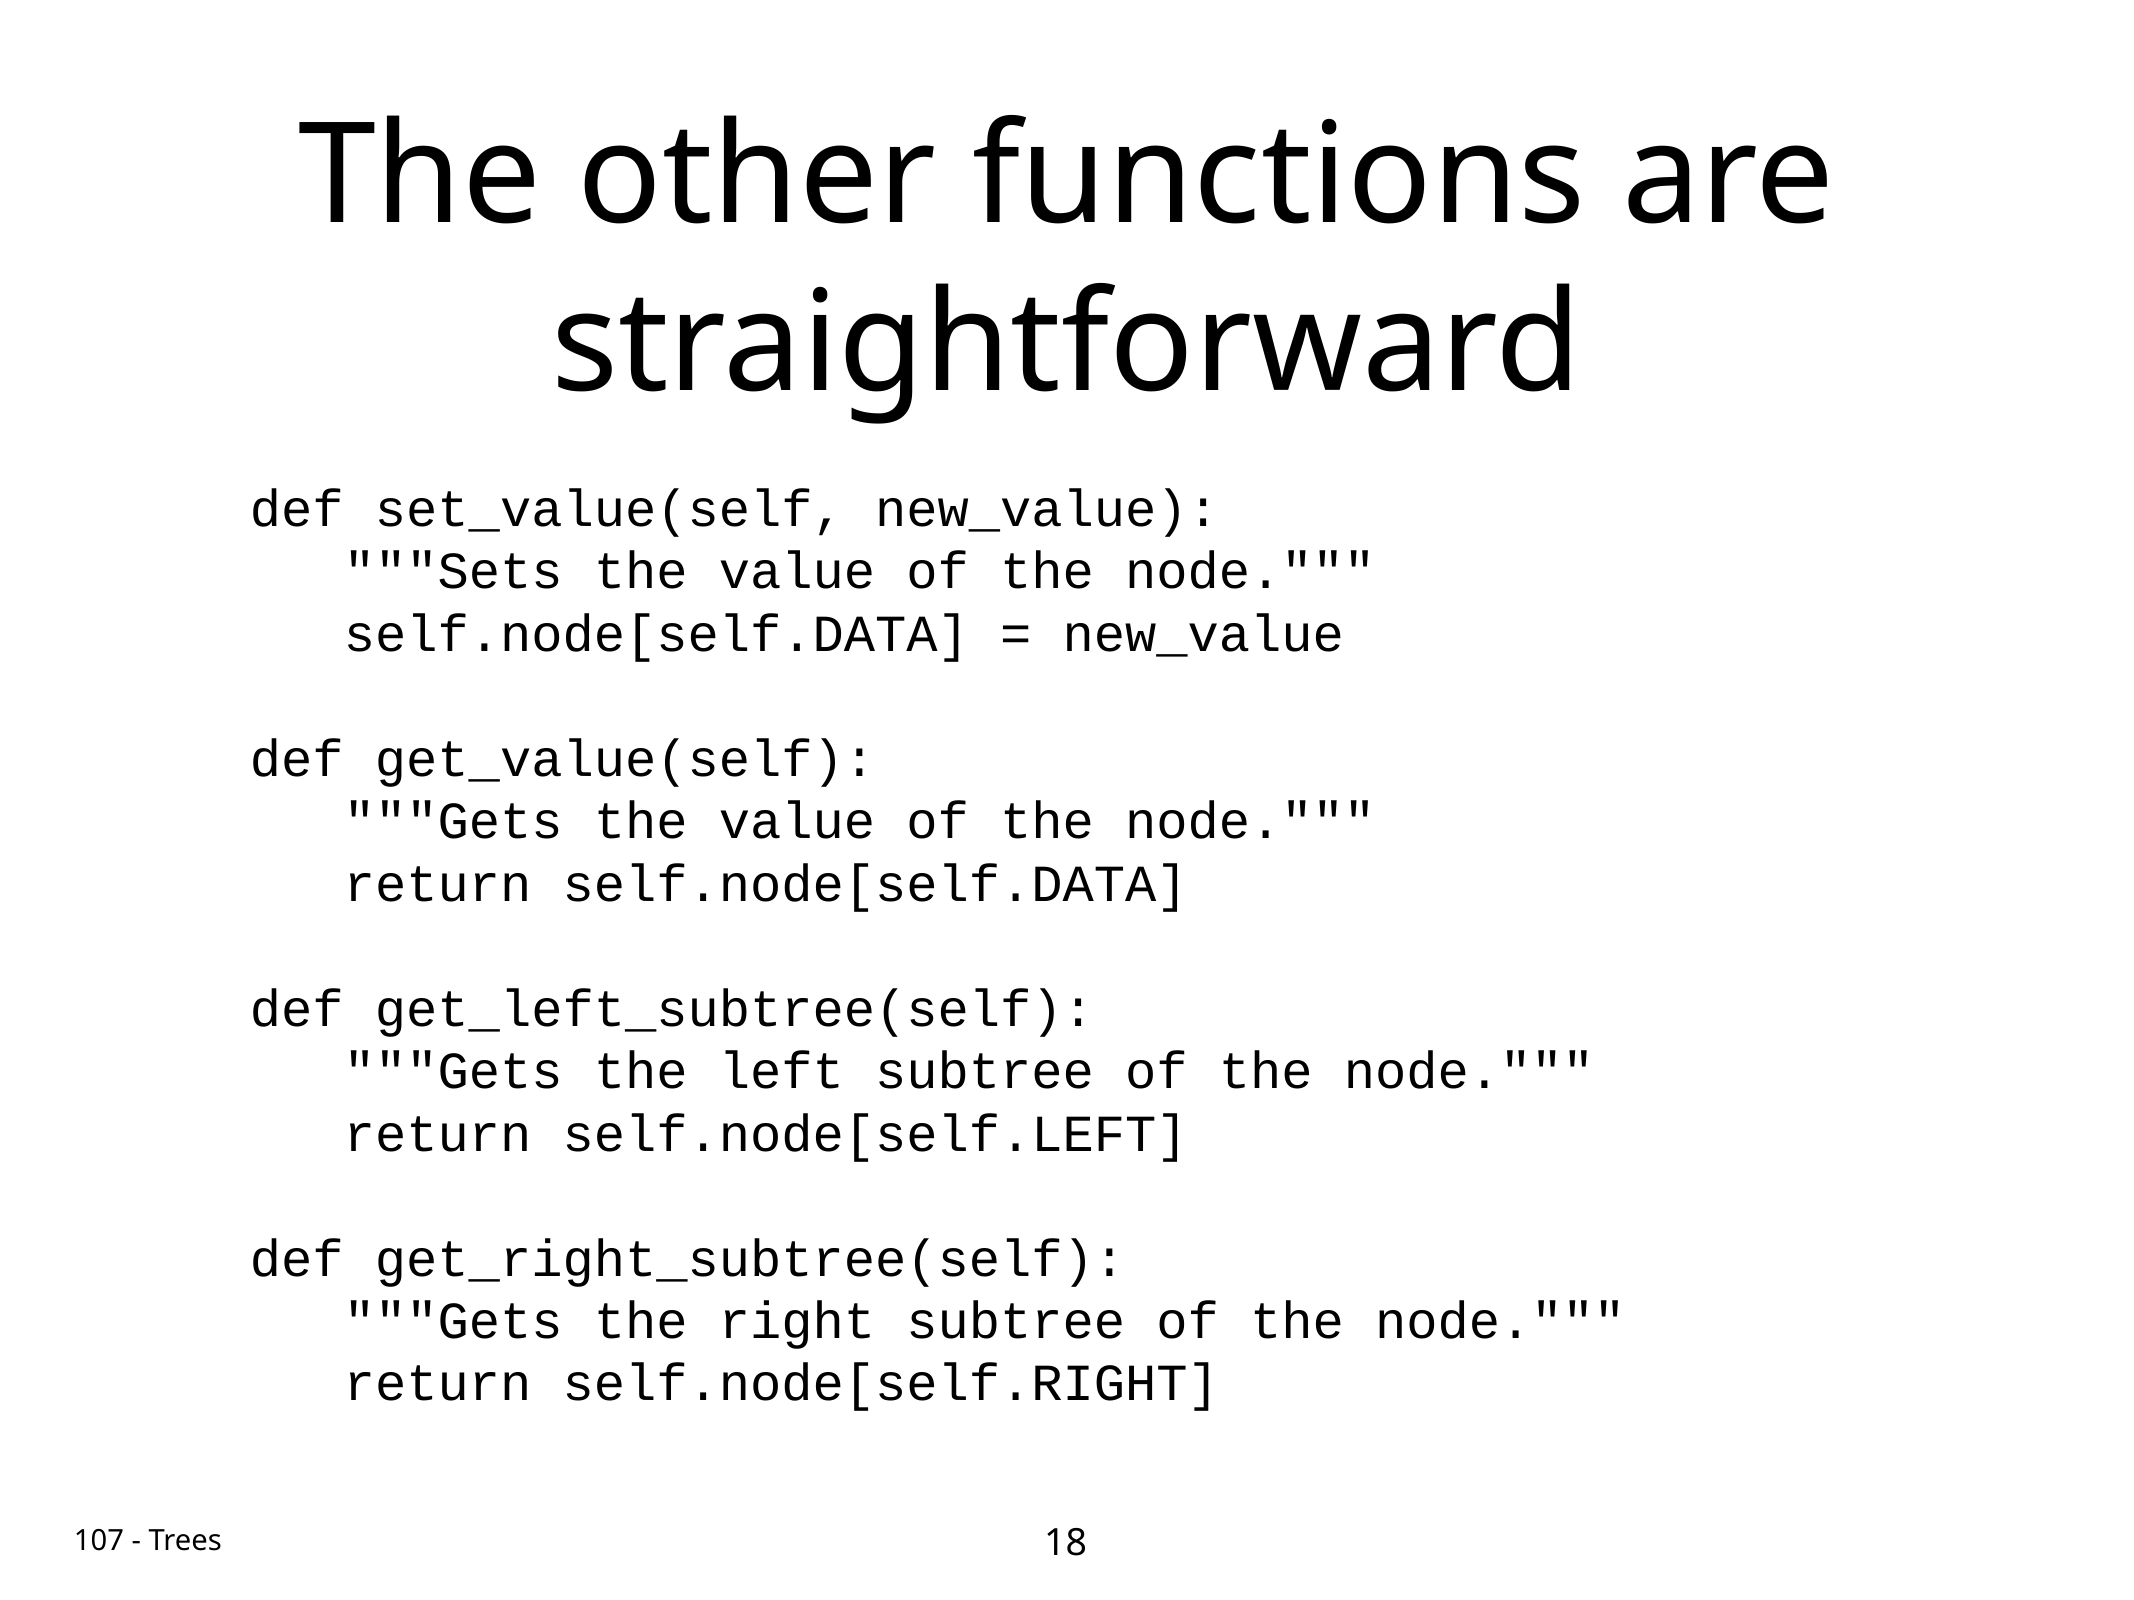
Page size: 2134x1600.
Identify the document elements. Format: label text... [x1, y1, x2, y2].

title The other functions are straightforward [155, 72, 1978, 426]
list def set_value(self, new_value): """Sets the value of the node.""" self.node[self.DATA] = new_value def get_value(self): """Gets the value of the node.""" return self.node[self.DATA] def get_left_subtree(self): """Gets the left subtree of the node.""" return self.node[self.LEFT] def get_right_subtree(self): """Gets the right subtree of the node.""" return self.node[self.RIGHT] [155, 426, 1978, 1459]
slide_number 18 [1034, 1517, 1097, 1581]
